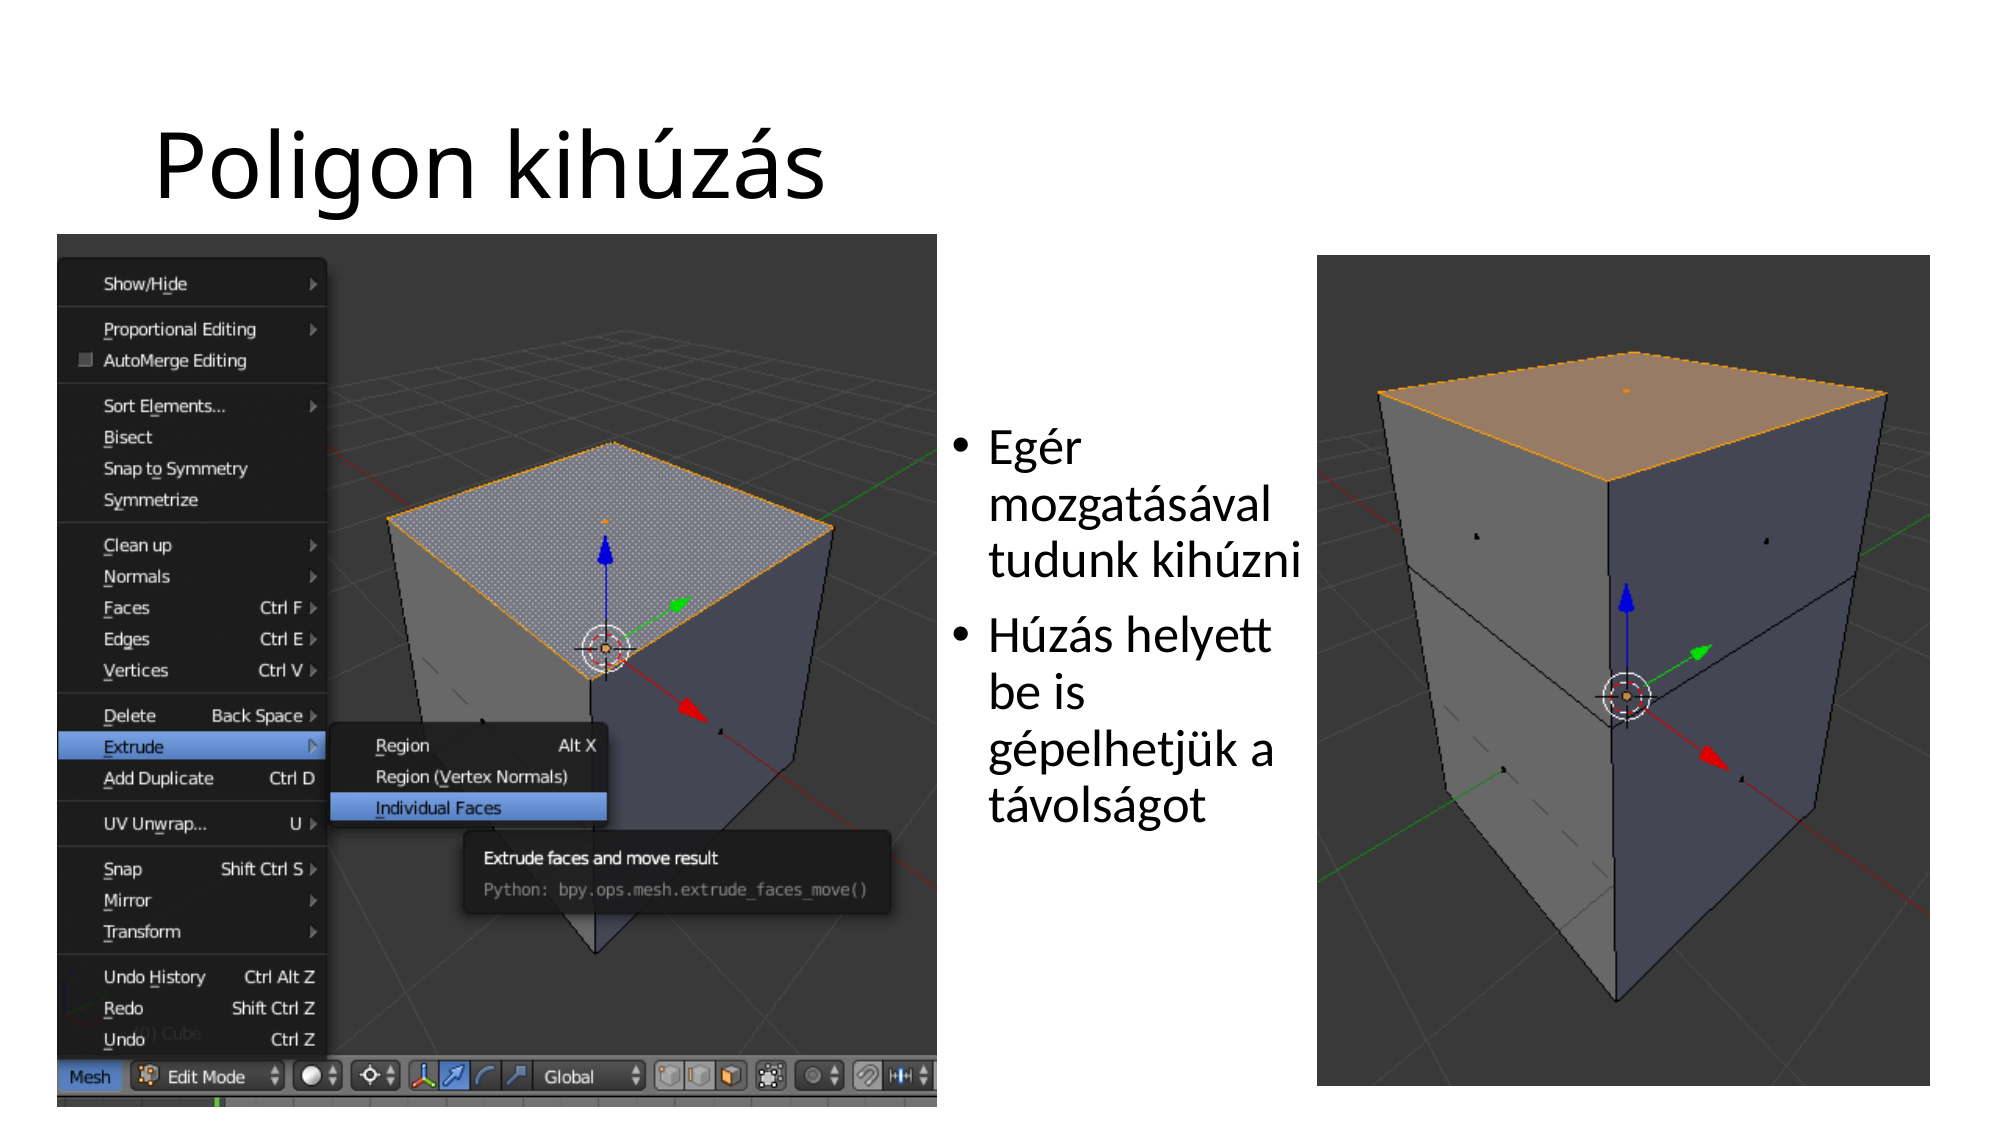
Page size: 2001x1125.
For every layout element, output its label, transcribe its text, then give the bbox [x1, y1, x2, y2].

picture [56, 234, 937, 1107]
list Egér mozgatásával tudunk kihúzni Húzás helyett be is gépelhetjük a távolságot [937, 411, 1317, 904]
picture [1317, 255, 1930, 1086]
title Poligon kihúzás [137, 59, 1863, 278]
